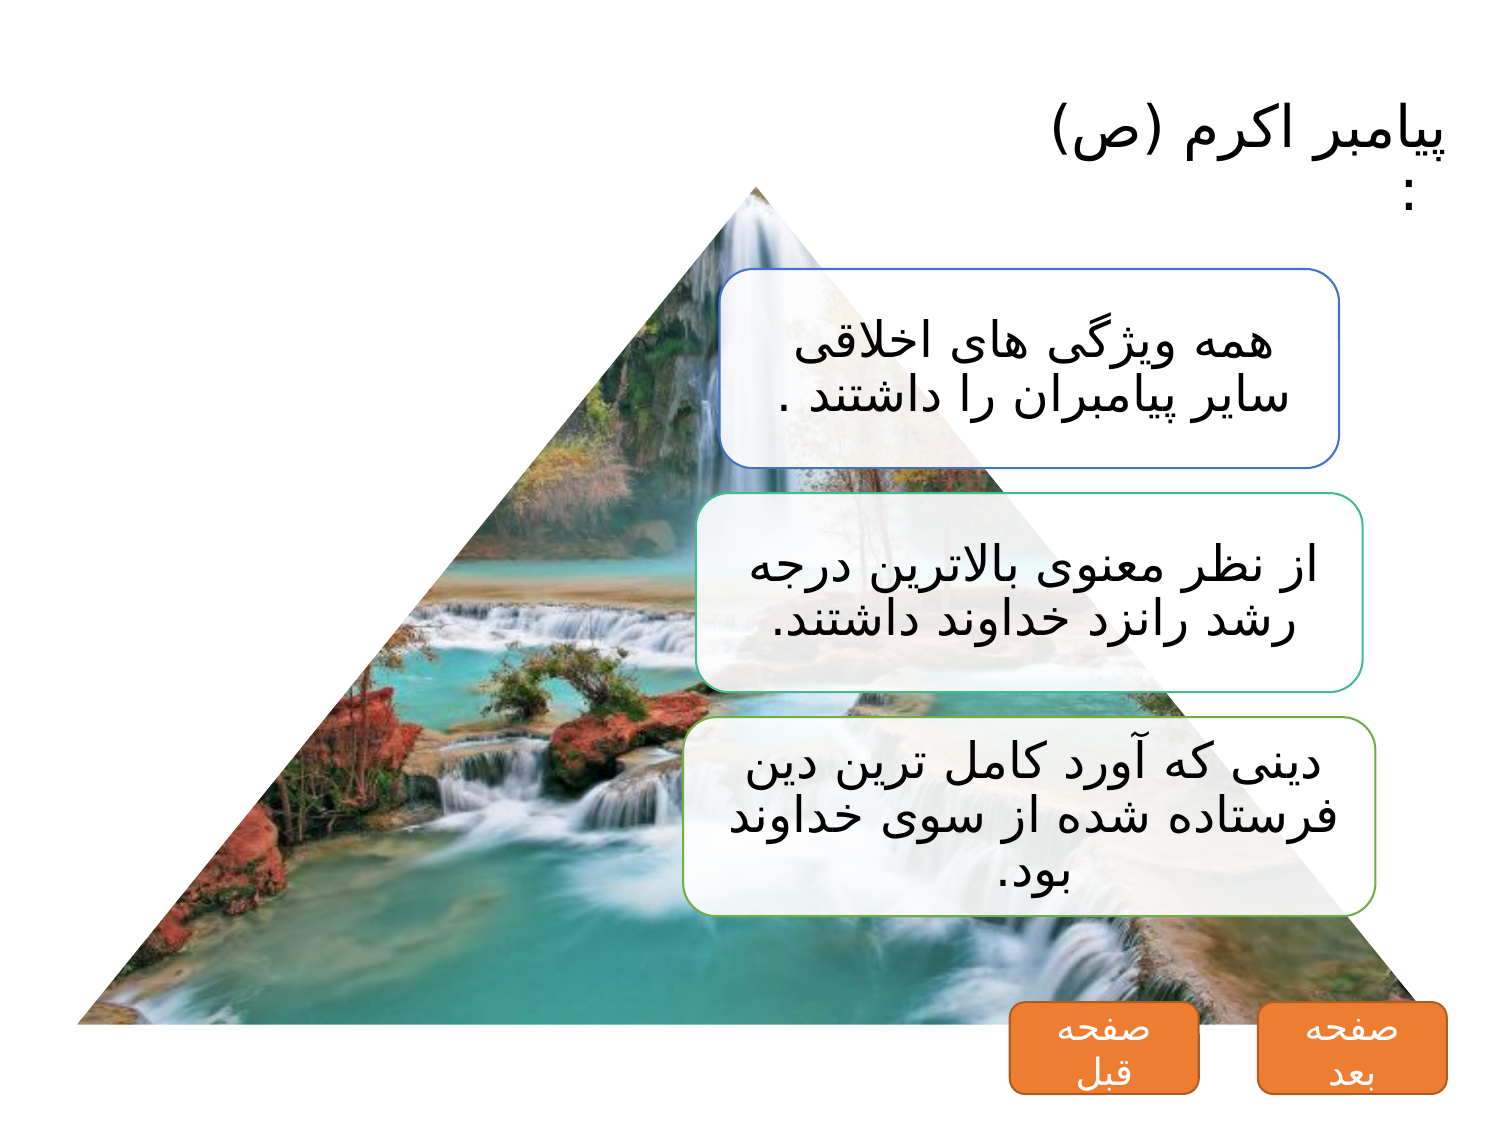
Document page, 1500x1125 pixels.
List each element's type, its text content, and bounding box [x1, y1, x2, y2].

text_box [64, 184, 1447, 1026]
text_box صفحه قبل [1008, 1026, 1200, 1096]
list پیامبر اکرم (ص) : [1021, 90, 1463, 244]
text_box صفحه بعد [1256, 1012, 1448, 1096]
